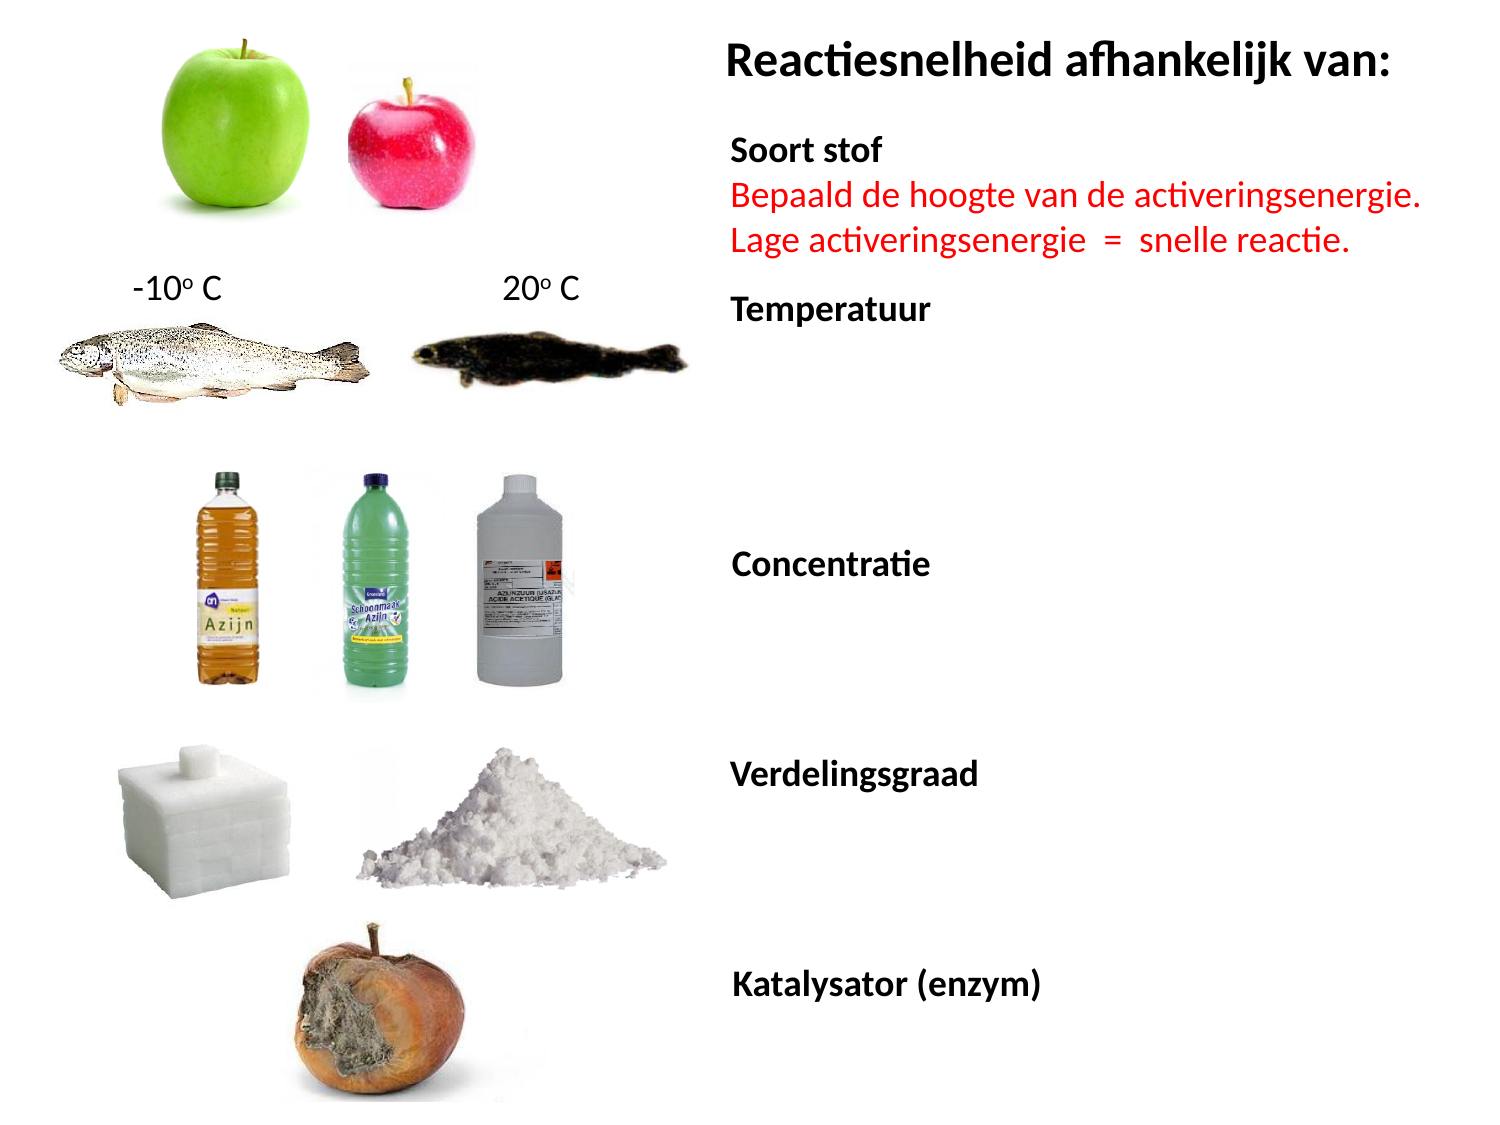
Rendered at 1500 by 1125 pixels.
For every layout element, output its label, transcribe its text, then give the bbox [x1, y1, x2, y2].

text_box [116, 662, 1483, 975]
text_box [116, 463, 575, 661]
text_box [46, 247, 560, 466]
picture [208, 975, 547, 1102]
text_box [565, 117, 1500, 1059]
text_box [158, 15, 479, 225]
text_box Reactiesnelheid afhankelijk van: [483, 19, 1424, 94]
